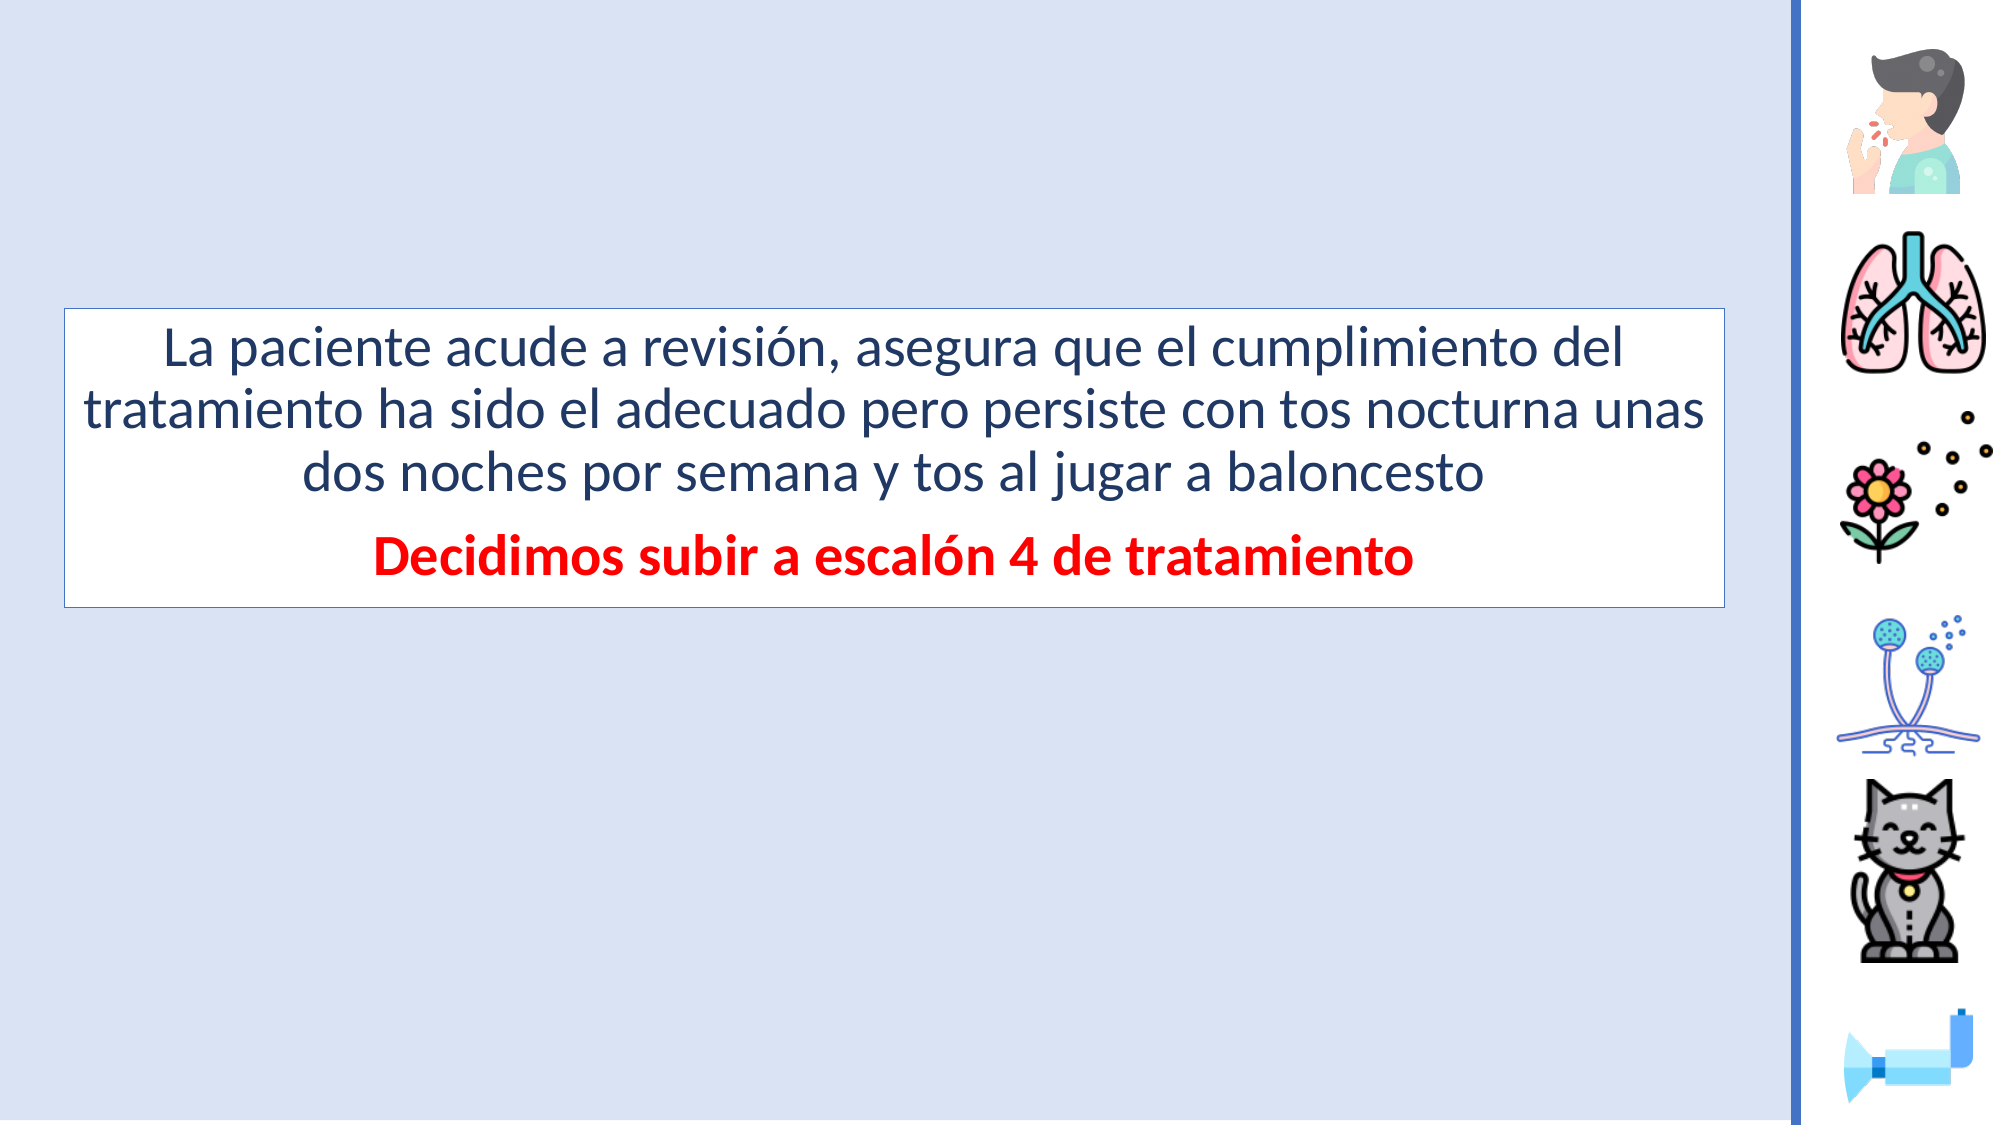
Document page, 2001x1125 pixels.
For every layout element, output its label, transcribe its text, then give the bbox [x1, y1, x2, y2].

picture [1816, 779, 2000, 963]
picture [1840, 411, 1993, 564]
list La paciente acude a revisión, asegura que el cumplimiento del tratamiento ha sido el adecuado pero persiste con tos nocturna unas dos noches por semana y tos al jugar a baloncesto Decidimos subir a escalón 4 de tratamiento [64, 308, 1725, 608]
picture [1844, 991, 1973, 1121]
picture [1833, 49, 1978, 194]
picture [1836, 613, 1981, 758]
picture [1841, 230, 1986, 375]
